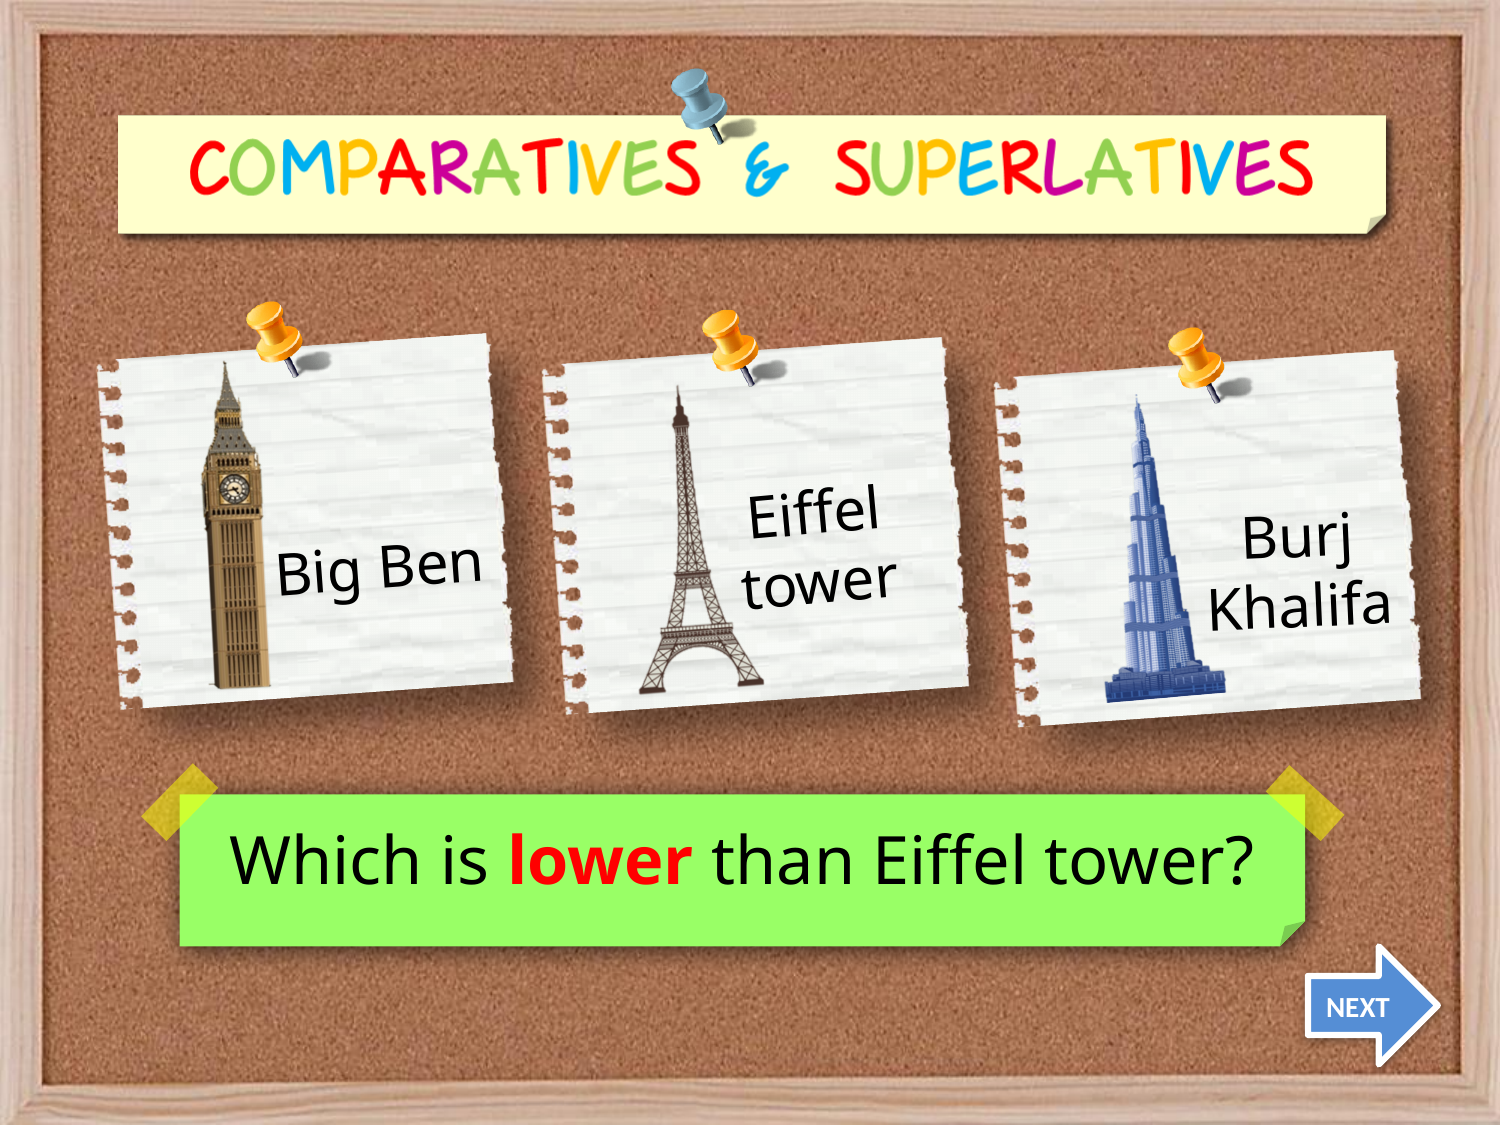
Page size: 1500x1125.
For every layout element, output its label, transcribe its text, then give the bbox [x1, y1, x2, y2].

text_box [100, 345, 531, 696]
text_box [996, 362, 1439, 714]
text_box [1263, 763, 1347, 844]
text_box Which is lower than Eiffel tower? [177, 792, 1308, 949]
text_box [138, 761, 221, 844]
text_box NEXT [1304, 943, 1441, 1068]
picture [0, 0, 1500, 1125]
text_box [545, 349, 987, 701]
